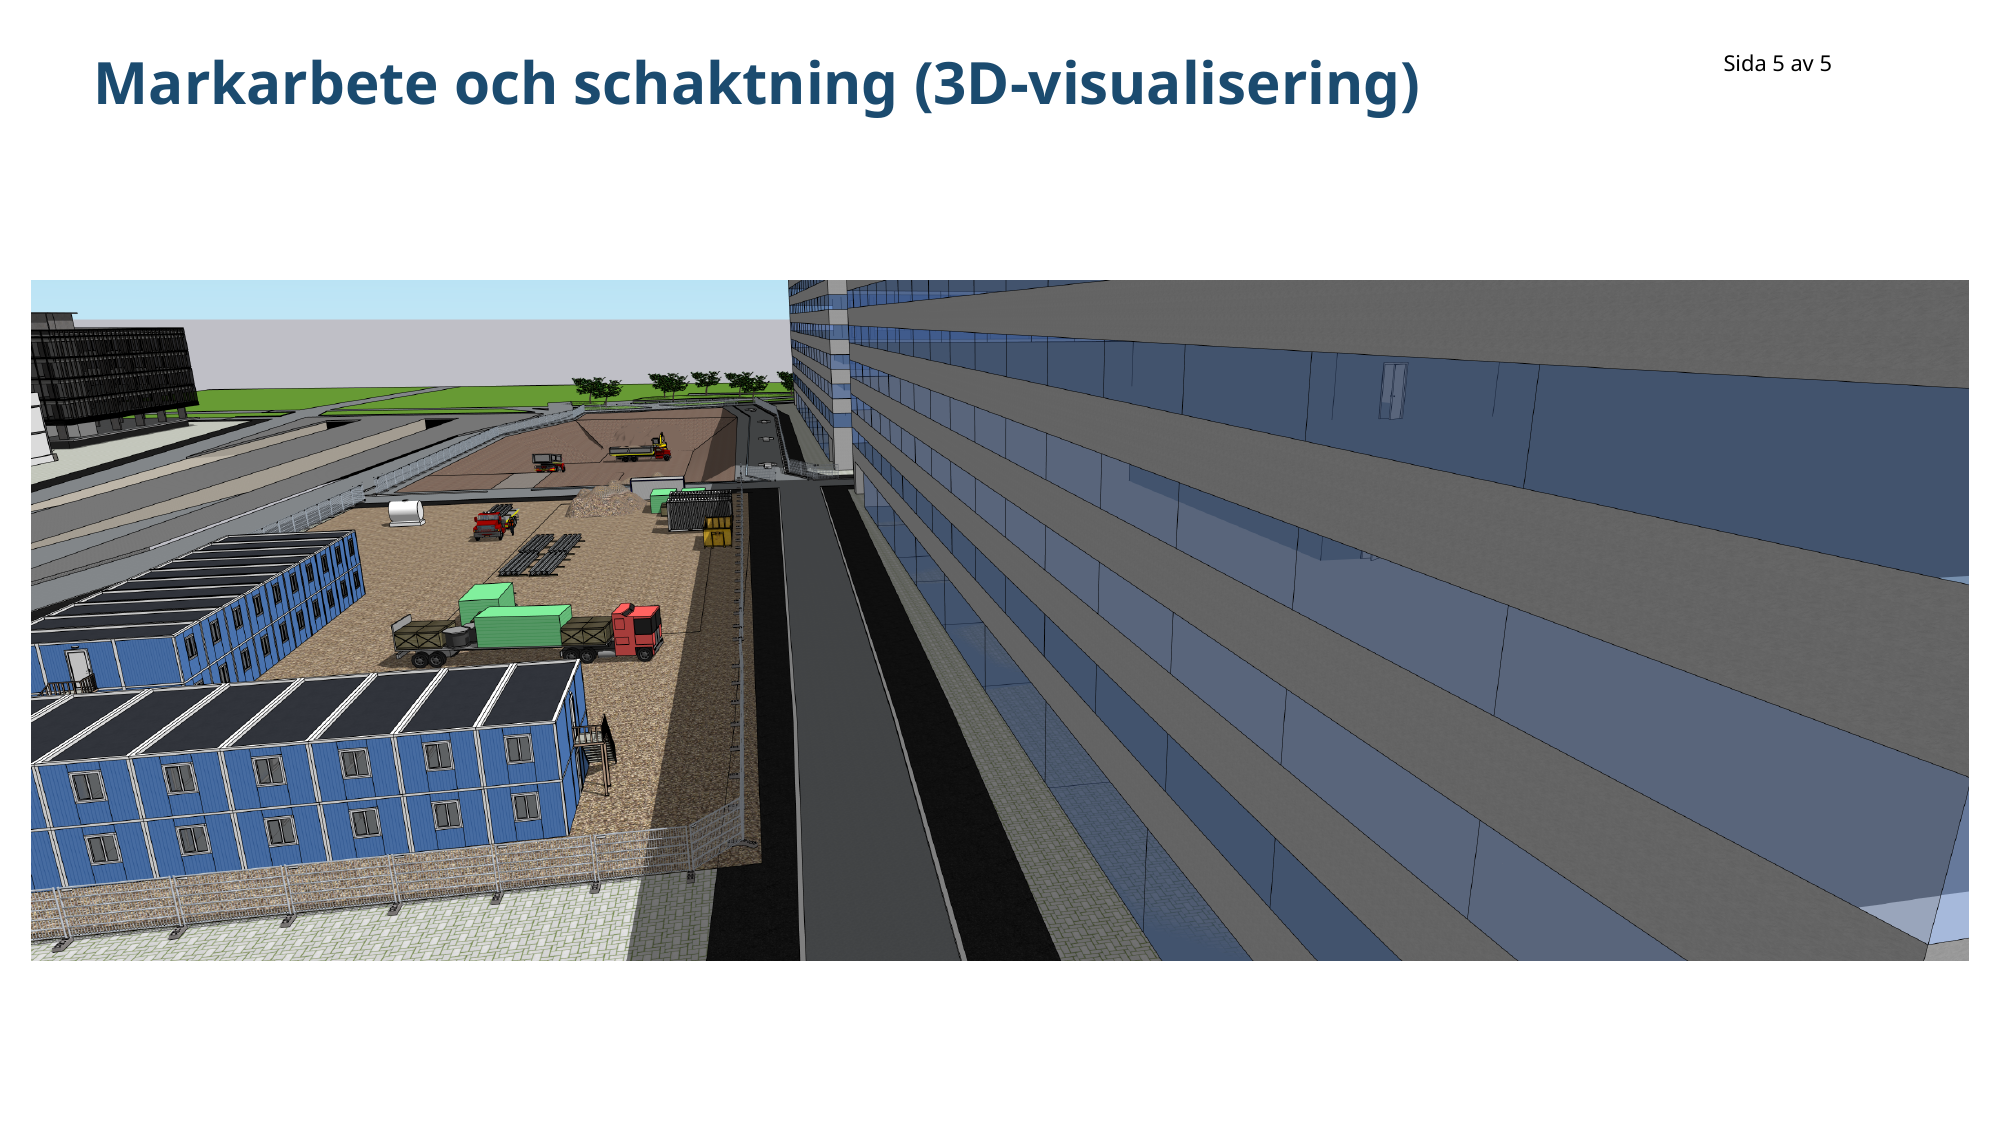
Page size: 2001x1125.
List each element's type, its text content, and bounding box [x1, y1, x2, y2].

text_box Sida 5 av 5 [1708, 41, 1853, 83]
text_box Markarbete och schaktning (3D-visualisering) [93, 0, 1882, 188]
picture [30, 280, 1970, 962]
